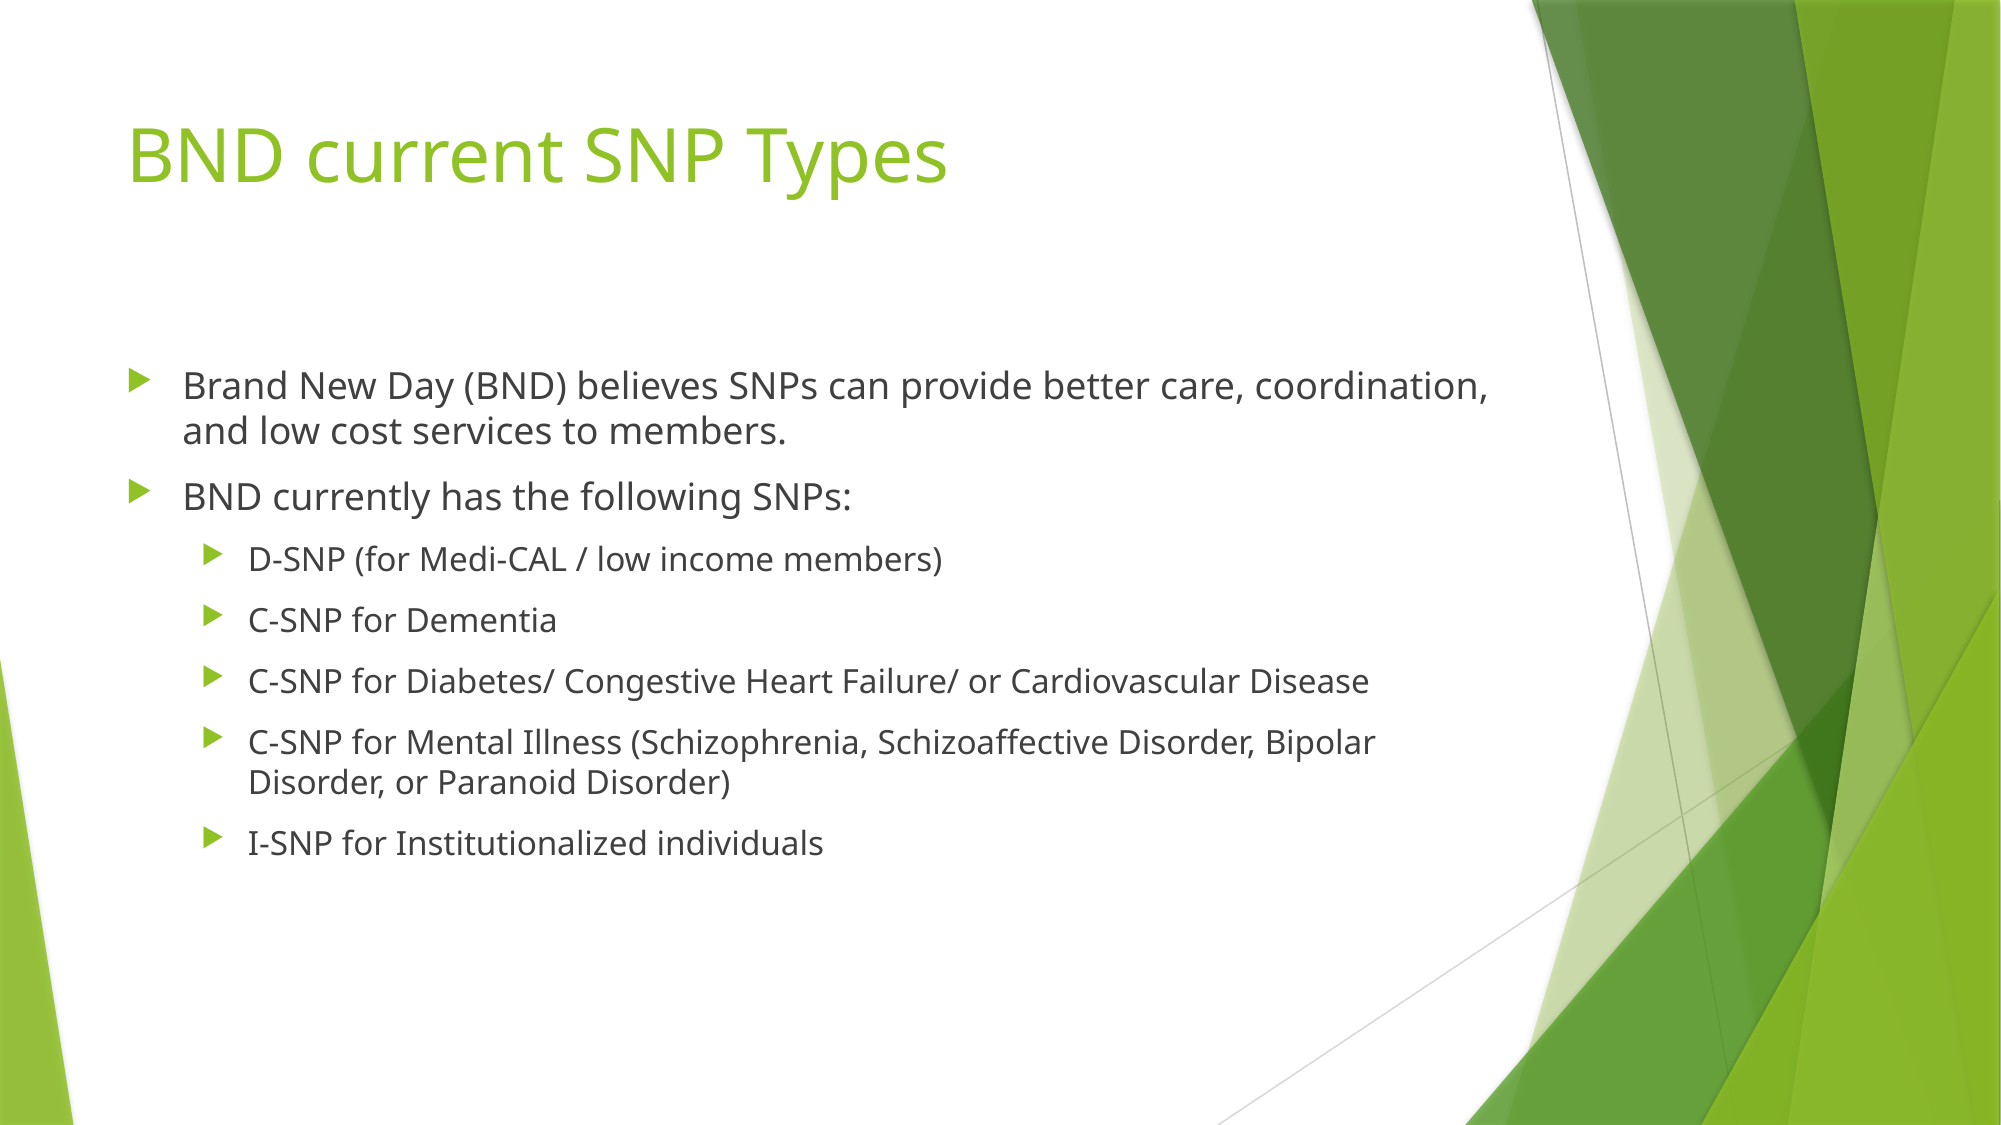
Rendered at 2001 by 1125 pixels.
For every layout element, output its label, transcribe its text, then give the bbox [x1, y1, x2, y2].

title BND current SNP Types [111, 99, 1522, 317]
list Brand New Day (BND) believes SNPs can provide better care, coordination, and low cost services to members. BND currently has the following SNPs: D-SNP (for Medi-CAL / low income members) C-SNP for Dementia C-SNP for Diabetes/ Congestive Heart Failure/ or Cardiovascular Disease C-SNP for Mental Illness (Schizophrenia, Schizoaffective Disorder, Bipolar Disorder, or Paranoid Disorder) I-SNP for Institutionalized individuals [111, 354, 1522, 992]
